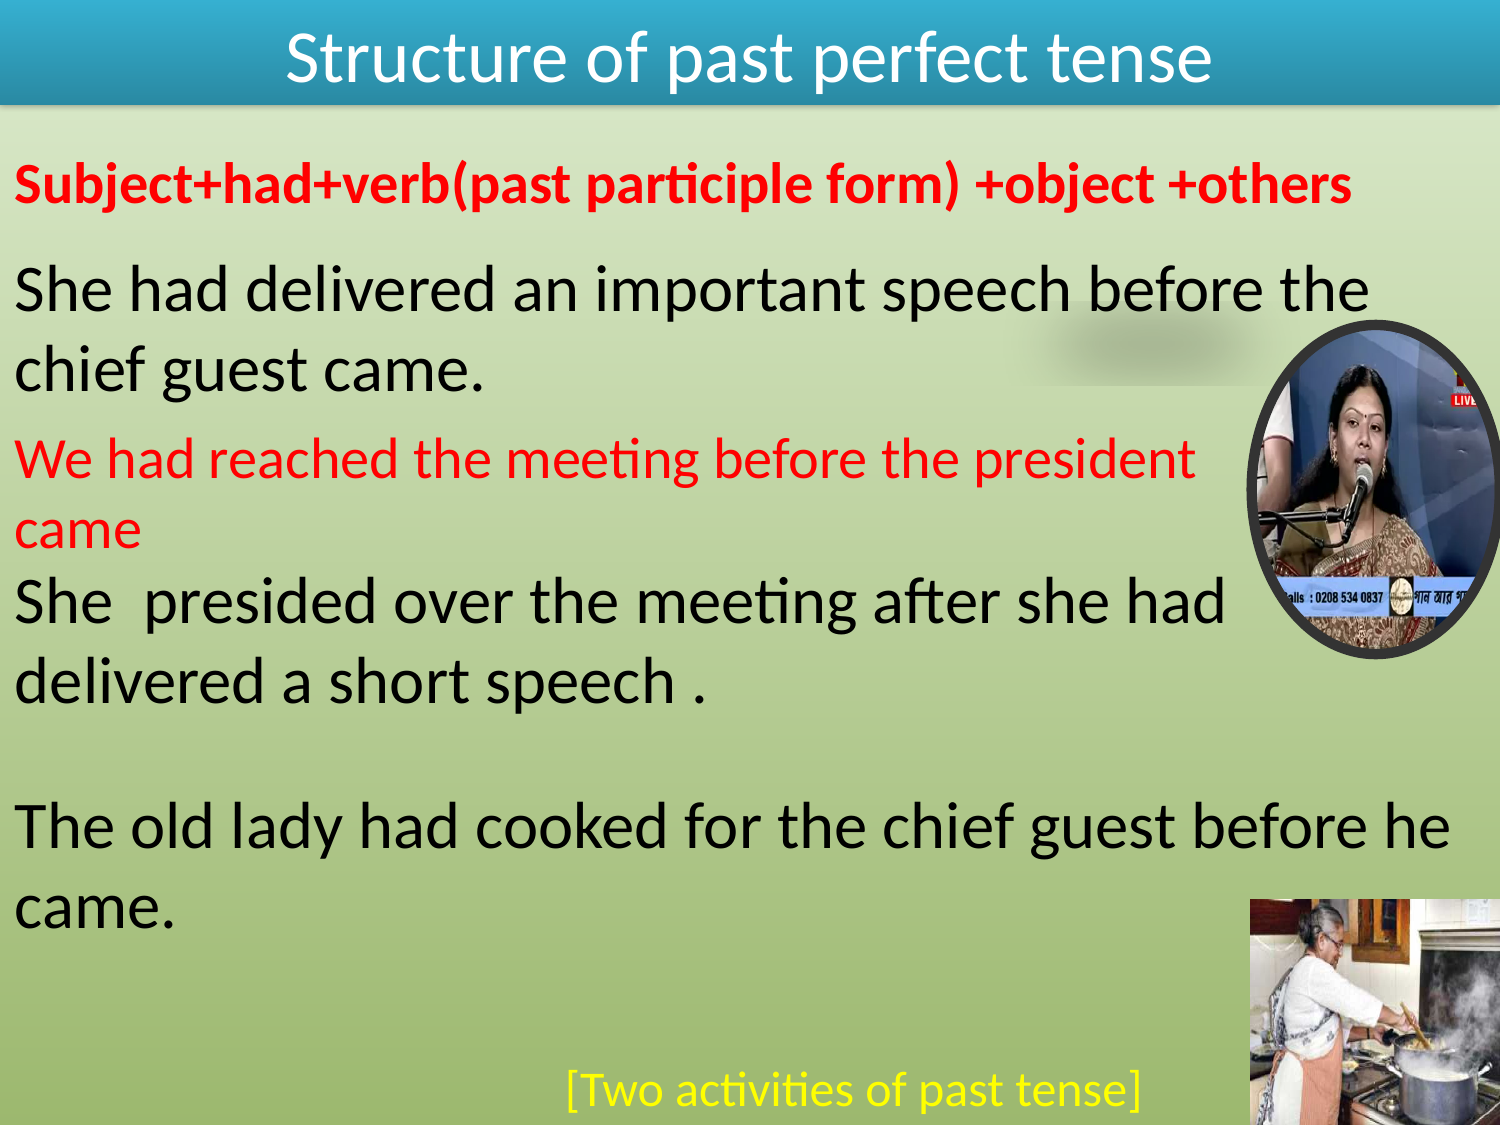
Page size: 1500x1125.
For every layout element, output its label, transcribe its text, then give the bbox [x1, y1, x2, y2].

picture [1251, 324, 1500, 655]
text_box She had delivered an important speech before the chief guest came. [0, 237, 1500, 413]
text_box She presided over the meeting after she had delivered a short speech . [0, 549, 1288, 725]
text_box The old lady had cooked for the chief guest before he came. [0, 774, 1500, 950]
text_box [Two activities of past tense] [549, 1049, 1188, 1124]
text_box We had reached the meeting before the president came [0, 412, 1238, 568]
picture [1249, 899, 1500, 1125]
text_box Subject+had+verb(past participle form) +object +others [0, 137, 1438, 223]
text_box Structure of past perfect tense [0, 0, 1500, 105]
